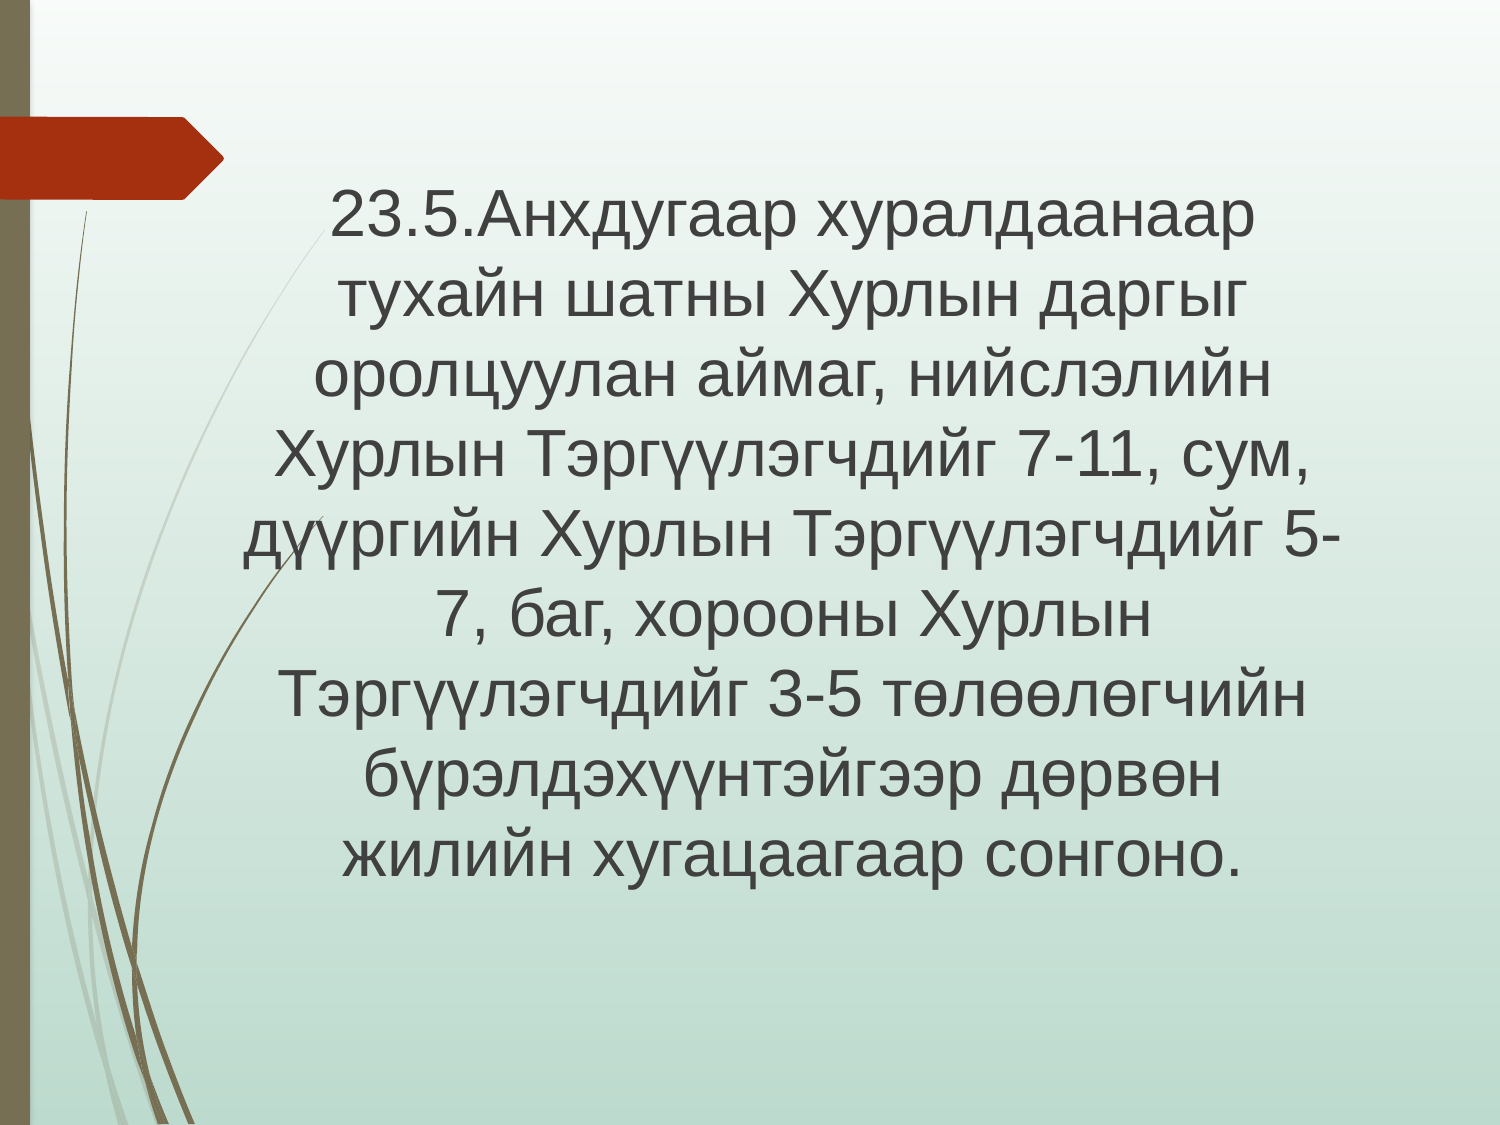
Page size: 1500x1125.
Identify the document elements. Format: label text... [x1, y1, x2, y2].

list 23.5.Анхдугаар хуралдаанаар тухайн шатны Хурлын даргыг оролцуулан аймаг, нийслэлийн Хурлын Тэргүүлэгчдийг 7-11, сум, дүүргийн Хурлын Тэргүүлэгчдийг 5-7, баг, хорооны Хурлын Тэргүүлэгчдийг 3-5 төлөөлөгчийн бүрэлдэхүүнтэйгээр дөрвөн жилийн хугацаагаар сонгоно. [225, 162, 1363, 970]
